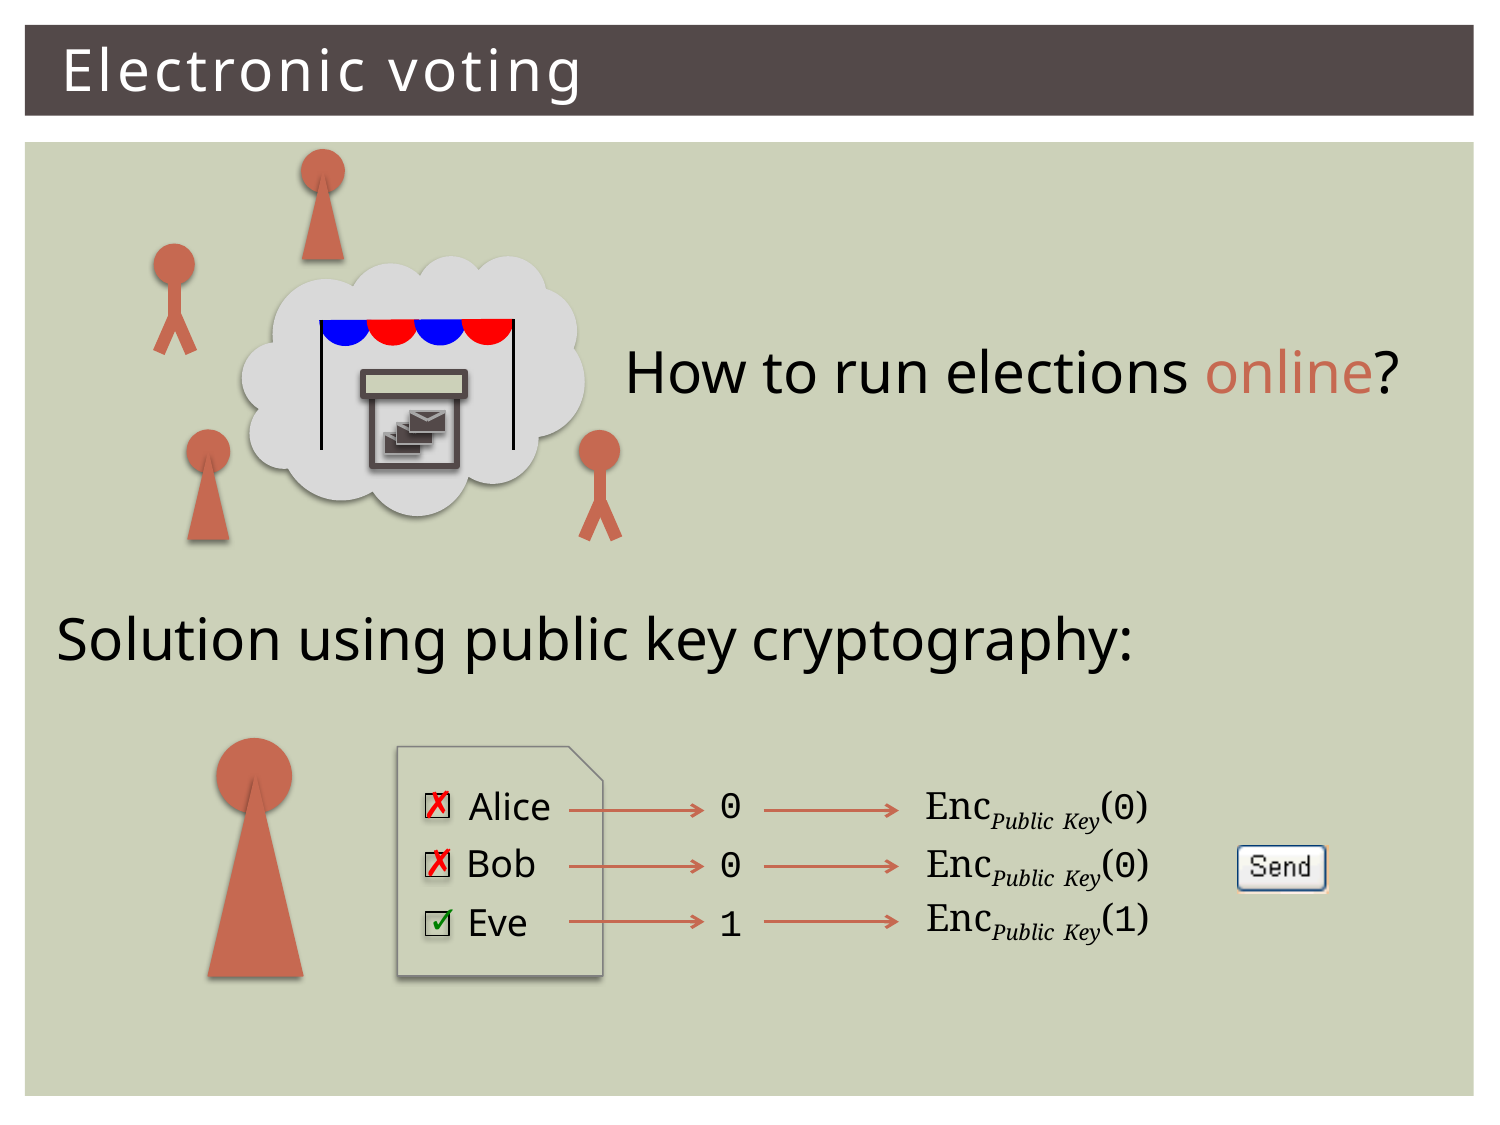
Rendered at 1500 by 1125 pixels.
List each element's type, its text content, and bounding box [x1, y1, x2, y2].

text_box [207, 737, 304, 977]
text_box How to run elections online? [609, 327, 1415, 413]
text_box [240, 255, 586, 517]
text_box Solution using public key cryptography: [42, 594, 1150, 680]
text_box [412, 319, 464, 348]
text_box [362, 371, 466, 467]
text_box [397, 746, 604, 977]
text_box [568, 773, 758, 953]
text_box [153, 243, 196, 353]
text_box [300, 148, 346, 259]
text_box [186, 429, 231, 540]
picture [1236, 844, 1330, 894]
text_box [578, 429, 621, 540]
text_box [763, 774, 1152, 948]
text_box [323, 319, 369, 348]
text_box [365, 319, 416, 348]
text_box [459, 318, 516, 347]
title Electronic voting [46, 23, 1457, 113]
